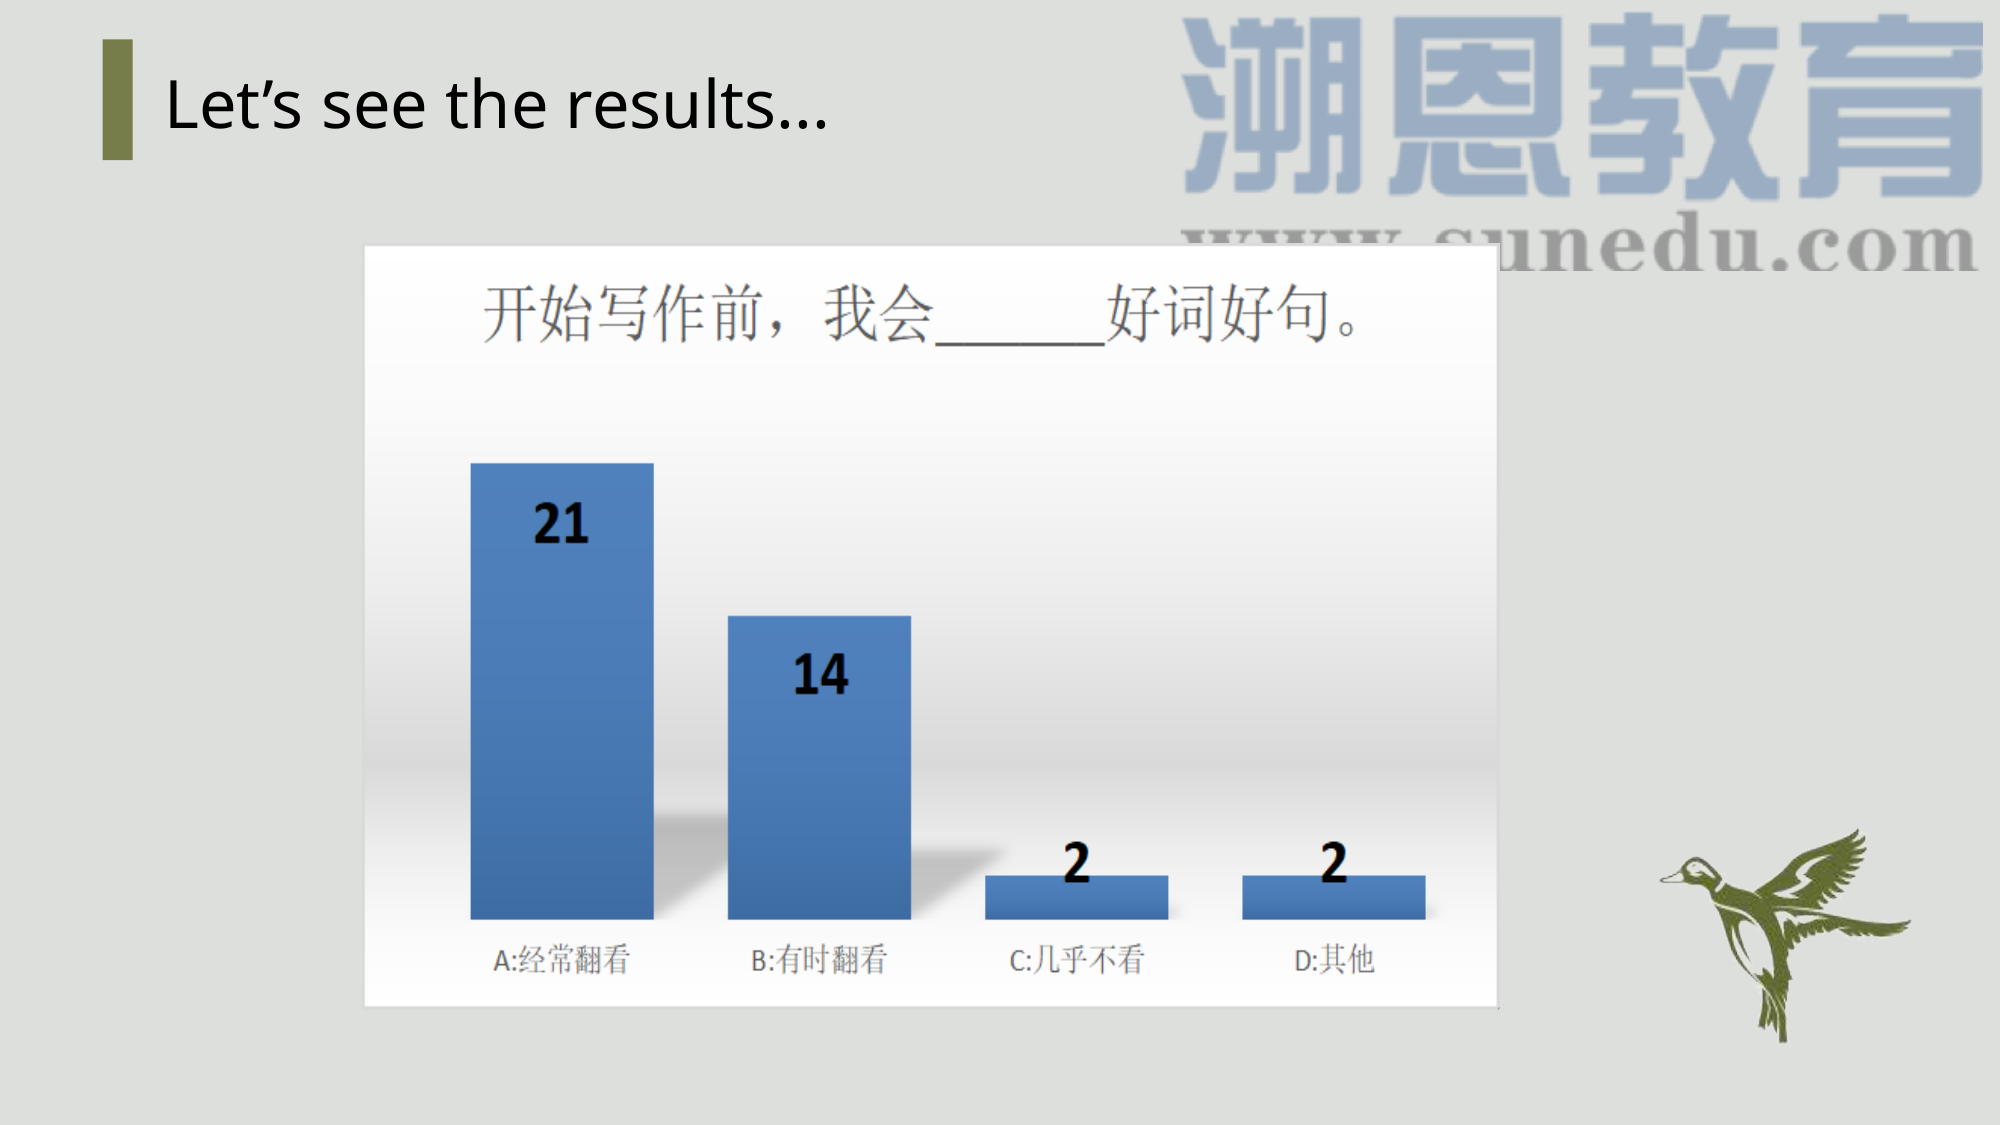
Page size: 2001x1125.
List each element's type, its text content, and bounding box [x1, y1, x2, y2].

text_box Let’s see the results... [149, 54, 1114, 150]
picture [1515, 689, 2000, 1125]
picture [361, 10, 1983, 1010]
text_box [102, 38, 134, 161]
